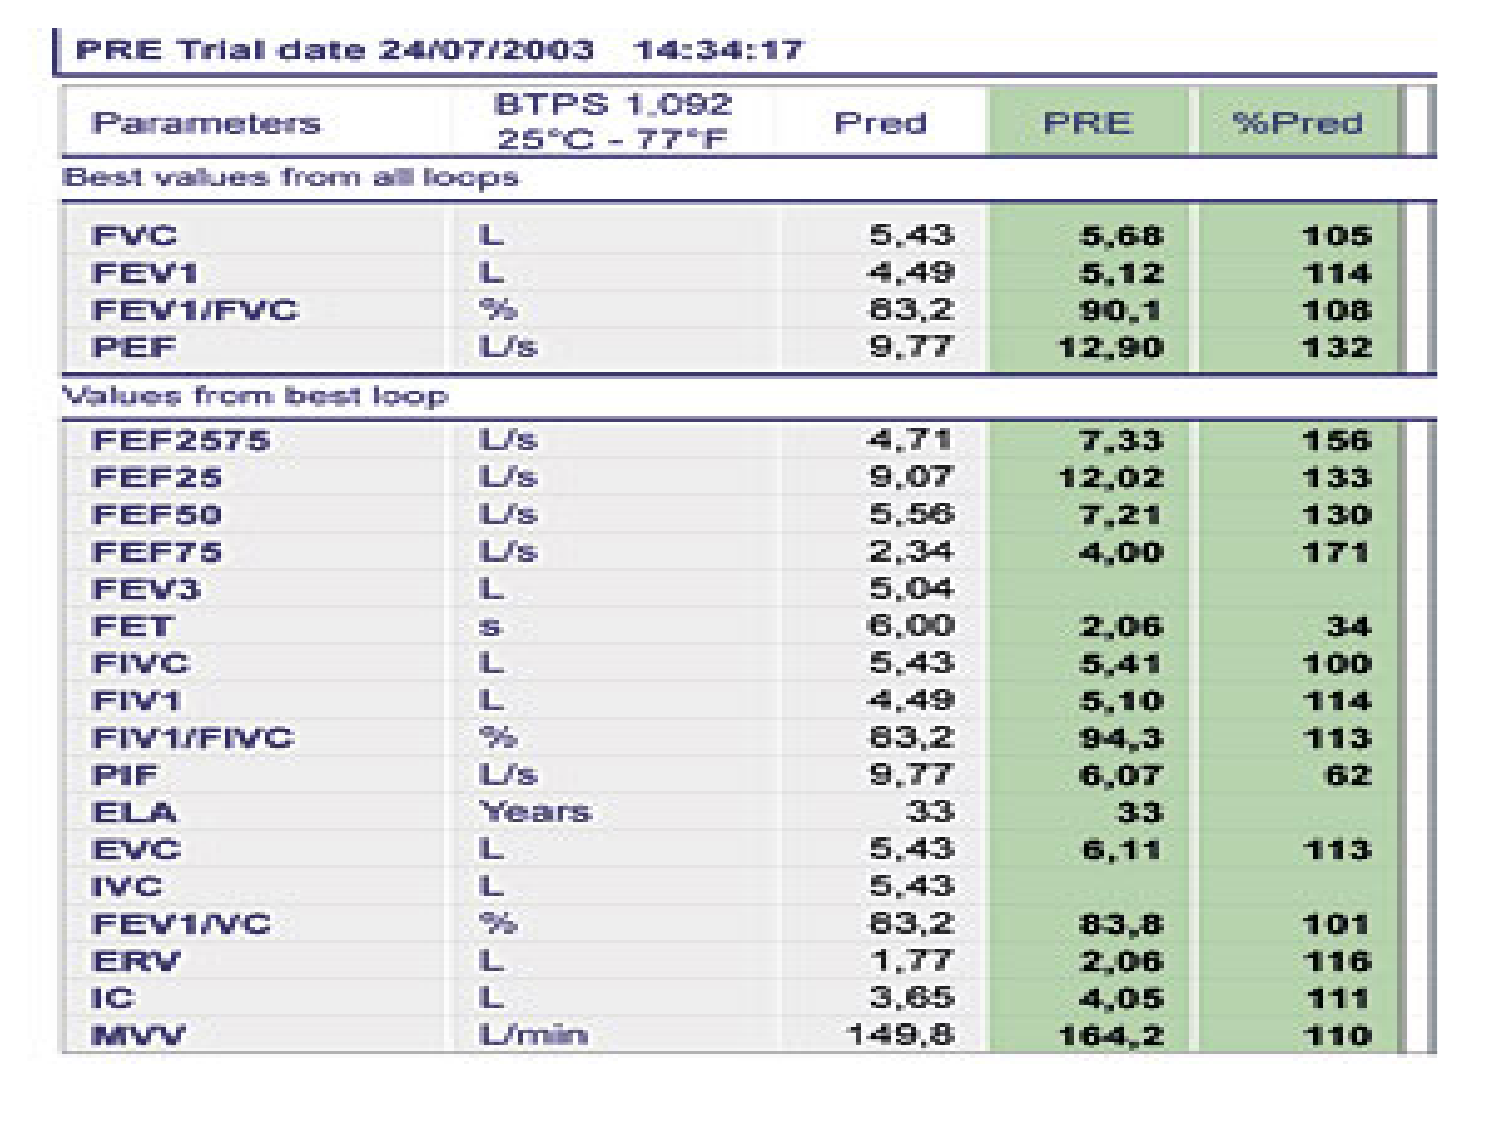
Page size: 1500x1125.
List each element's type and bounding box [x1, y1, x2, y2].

picture [27, 28, 1438, 1068]
